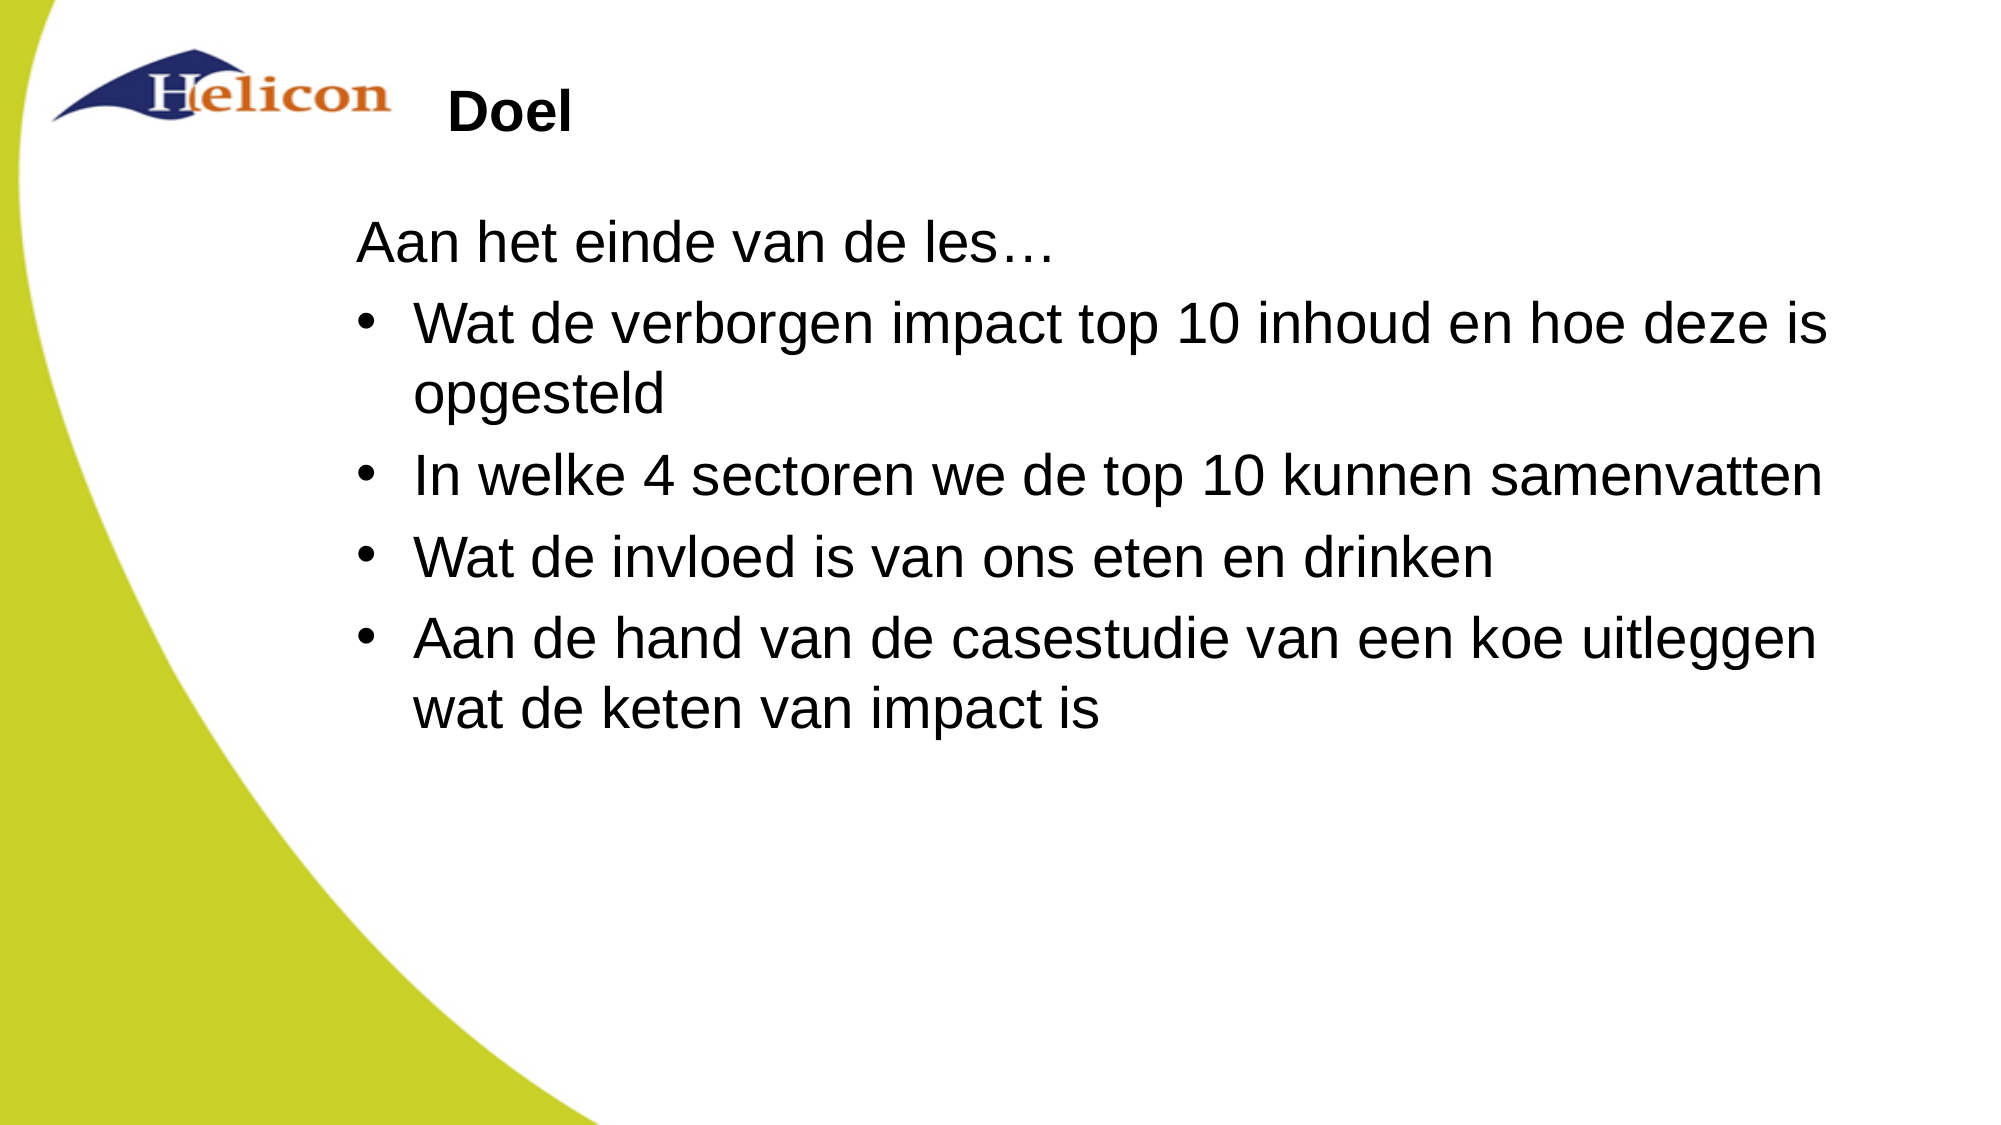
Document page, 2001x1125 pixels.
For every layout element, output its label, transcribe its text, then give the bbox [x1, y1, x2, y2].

list Aan het einde van de les… Wat de verborgen impact top 10 inhoud en hoe deze is opgesteld In welke 4 sectoren we de top 10 kunnen samenvatten Wat de invloed is van ons eten en drinken Aan de hand van de casestudie van een koe uitleggen wat de keten van impact is [341, 196, 1900, 1005]
title Doel [432, 54, 1887, 161]
picture [0, 0, 2000, 1125]
